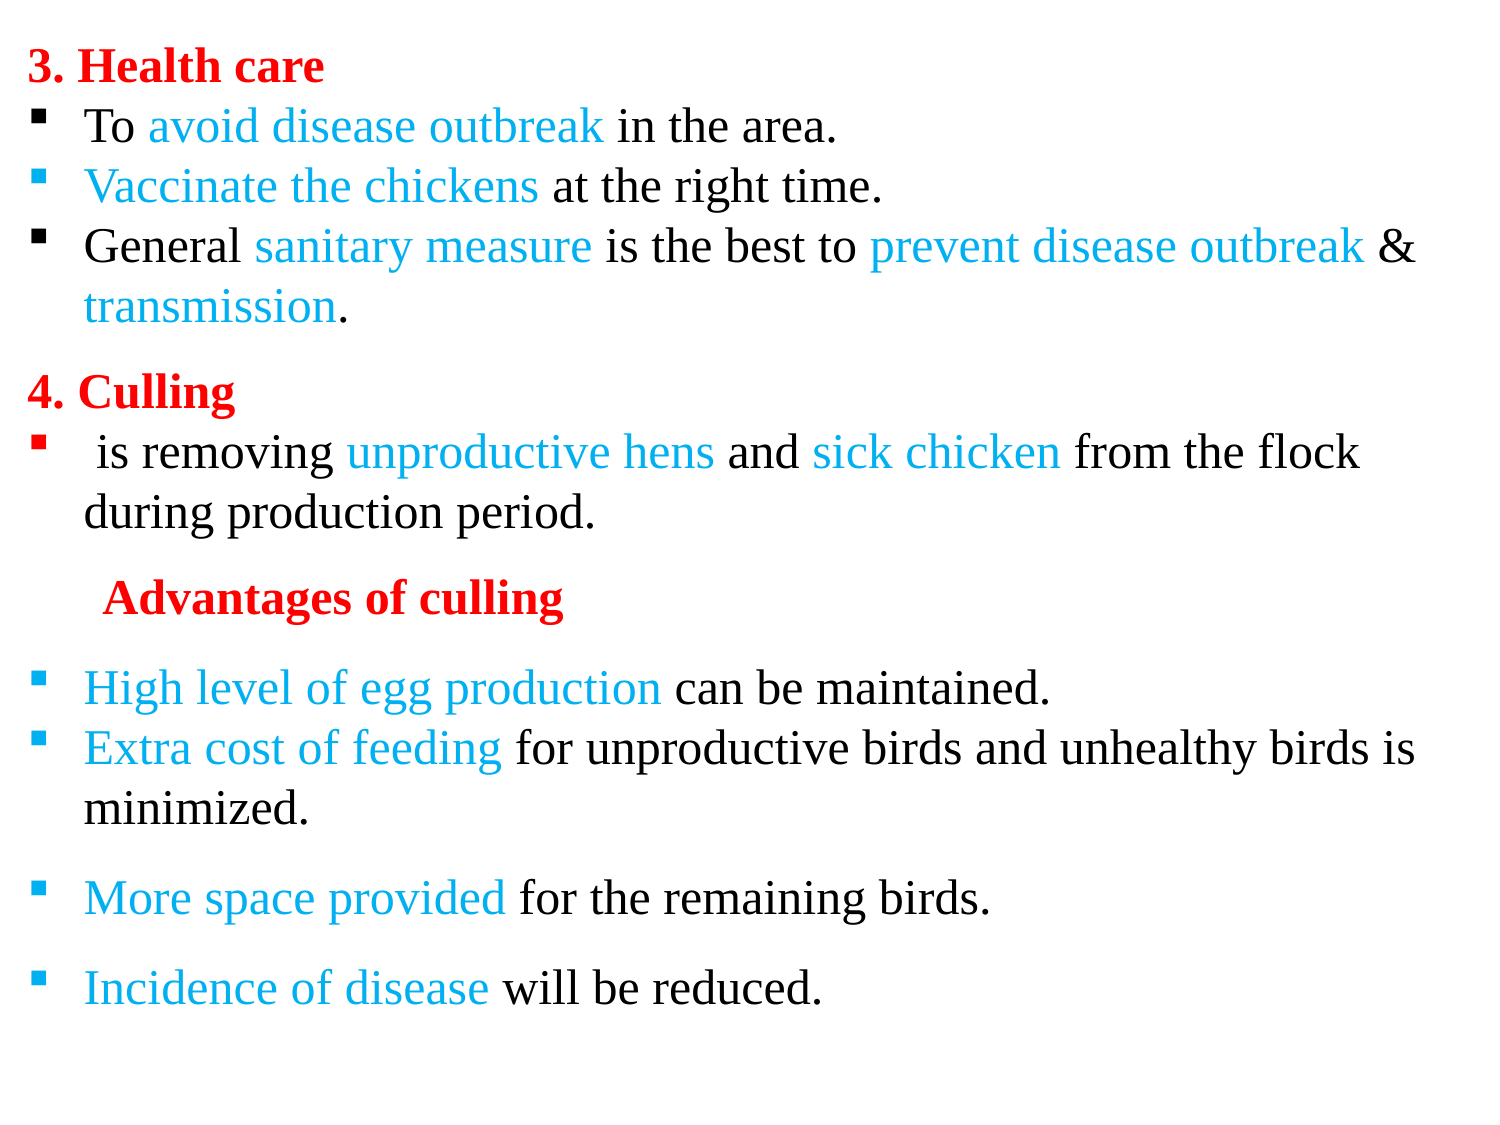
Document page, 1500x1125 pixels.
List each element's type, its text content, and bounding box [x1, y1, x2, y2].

text_box 3. Health care To avoid disease outbreak in the area. Vaccinate the chickens at the right time. General sanitary measure is the best to prevent disease outbreak & transmission. 4. Culling is removing unproductive hens and sick chicken from the flock during production period. Advantages of culling High level of egg production can be maintained. Extra cost of feeding for unproductive birds and unhealthy birds is minimized. More space provided for the remaining birds. Incidence of disease will be reduced. [12, 24, 1475, 1023]
